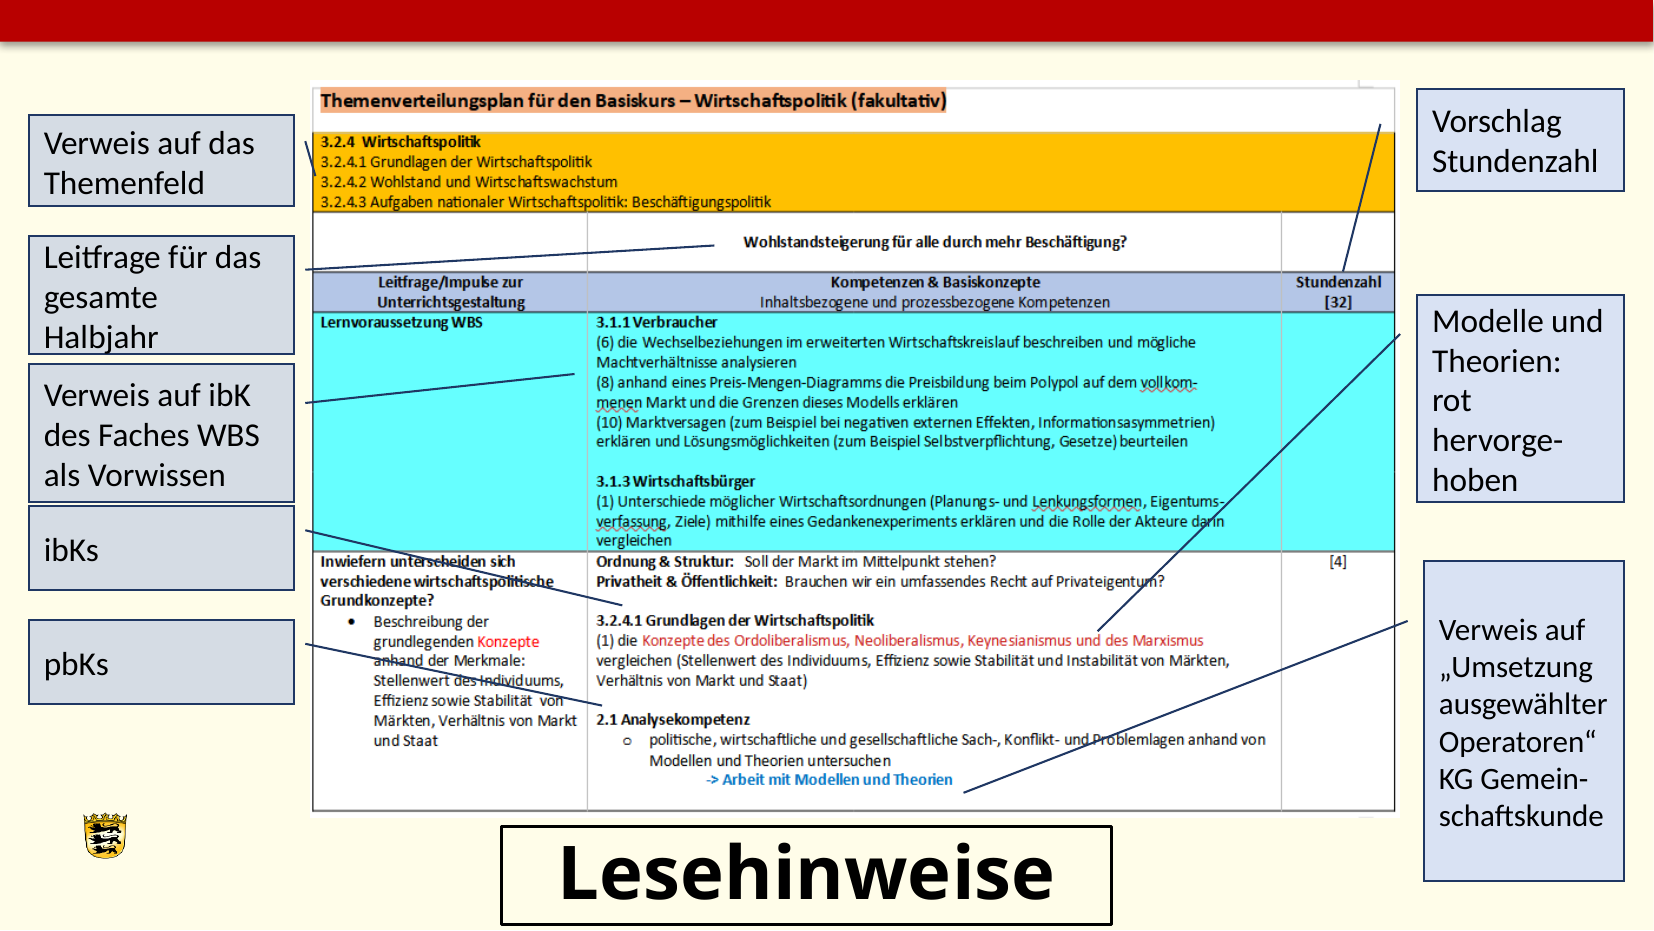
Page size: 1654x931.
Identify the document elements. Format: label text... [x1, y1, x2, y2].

text_box Verweis auf ibK des Faches WBS als Vorwissen [28, 363, 295, 502]
text_box Verweis auf „Umsetzung ausgewählter Operatoren“ KG Gemein-schaftskunde [1424, 560, 1624, 882]
text_box Verweis auf das Themenfeld [28, 115, 295, 207]
picture [310, 80, 1400, 818]
picture [81, 811, 129, 860]
text_box ibKs [28, 506, 295, 591]
text_box Lesehinweise [501, 826, 1112, 925]
text_box Vorschlag Stundenzahl [1417, 88, 1624, 191]
text_box [310, 19, 1654, 81]
text_box pbKs [28, 620, 295, 704]
text_box Modelle und Theorien: rot hervorge-hoben [1417, 295, 1624, 502]
text_box Leitfrage für das gesamte Halbjahr [28, 236, 295, 354]
